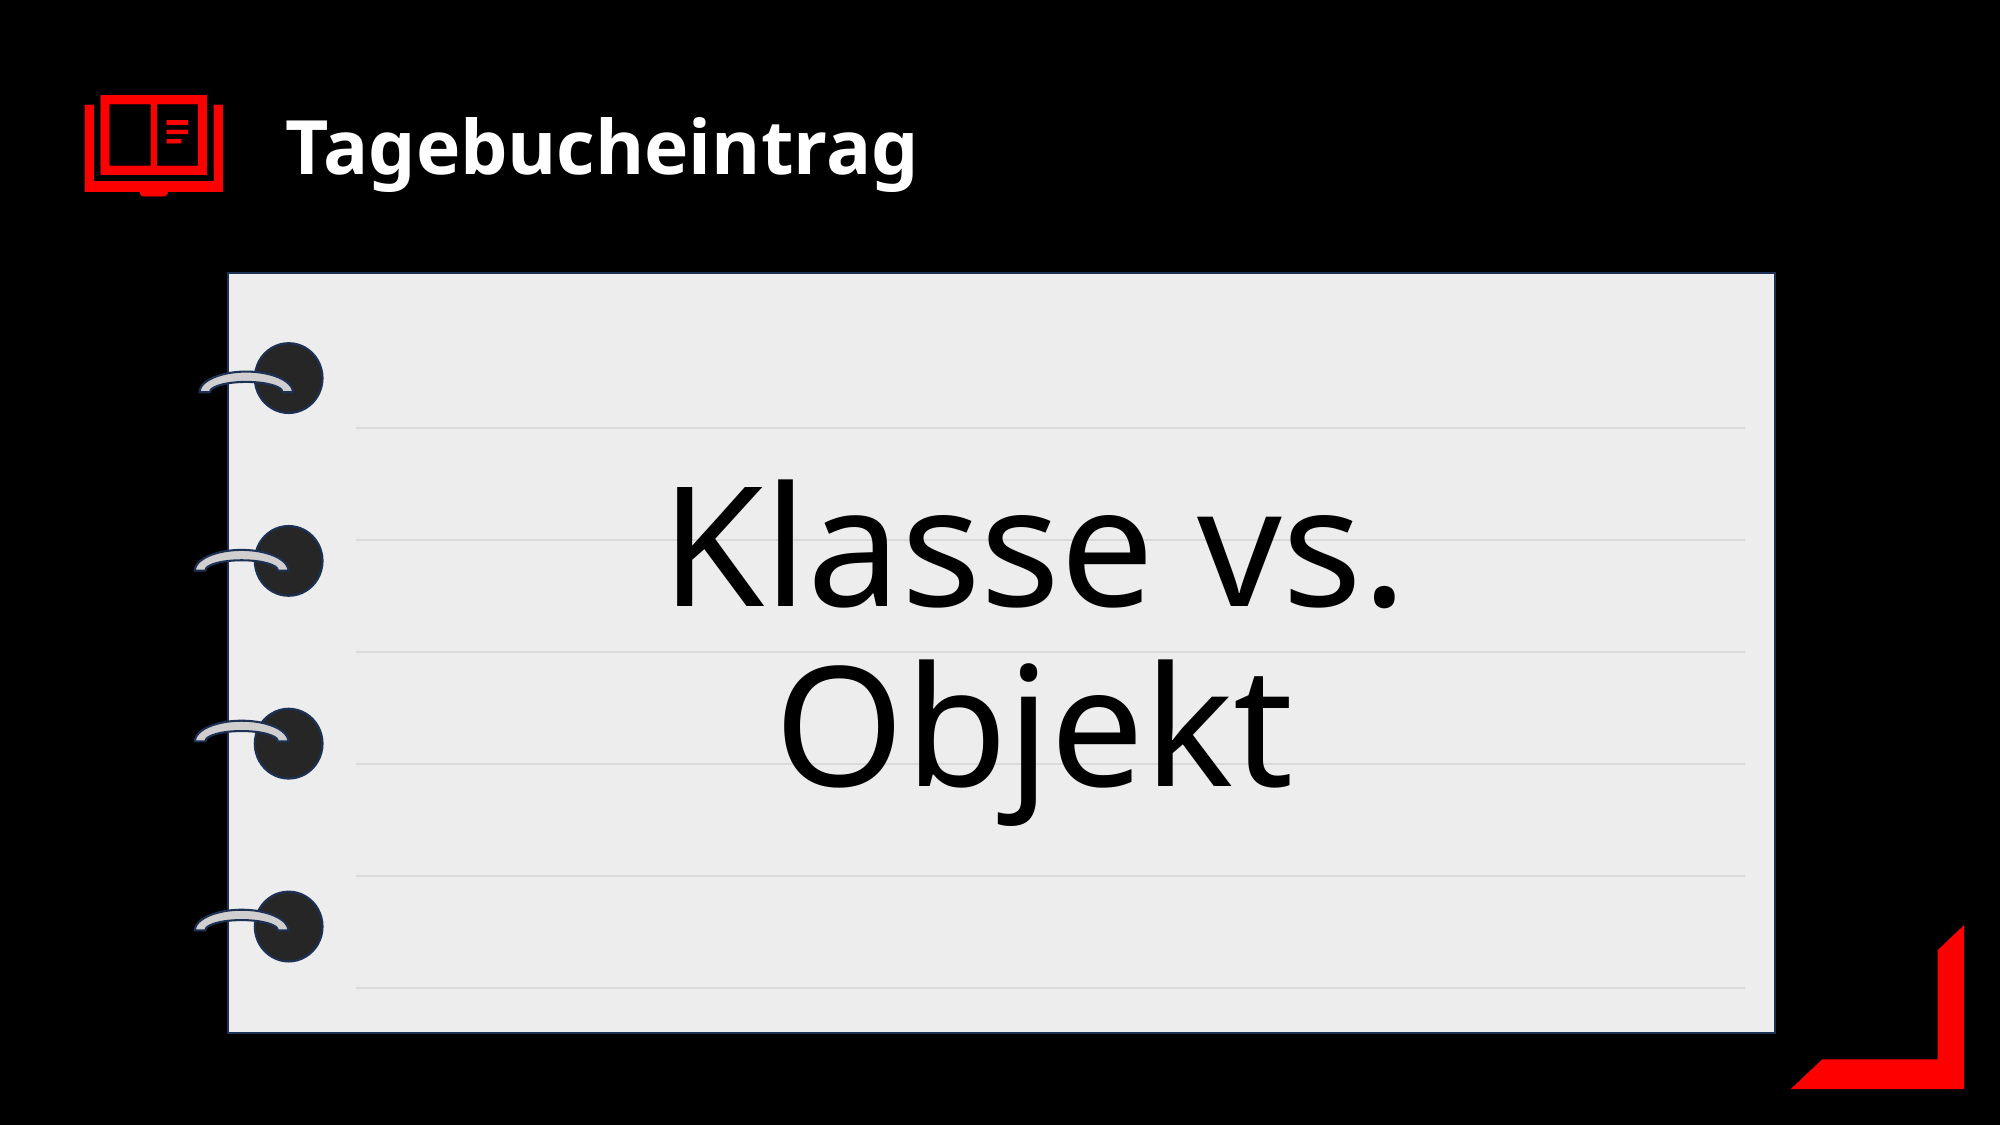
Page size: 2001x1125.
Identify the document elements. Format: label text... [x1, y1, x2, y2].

picture [78, 70, 229, 220]
list Klasse vs. Objekt [425, 295, 1644, 989]
